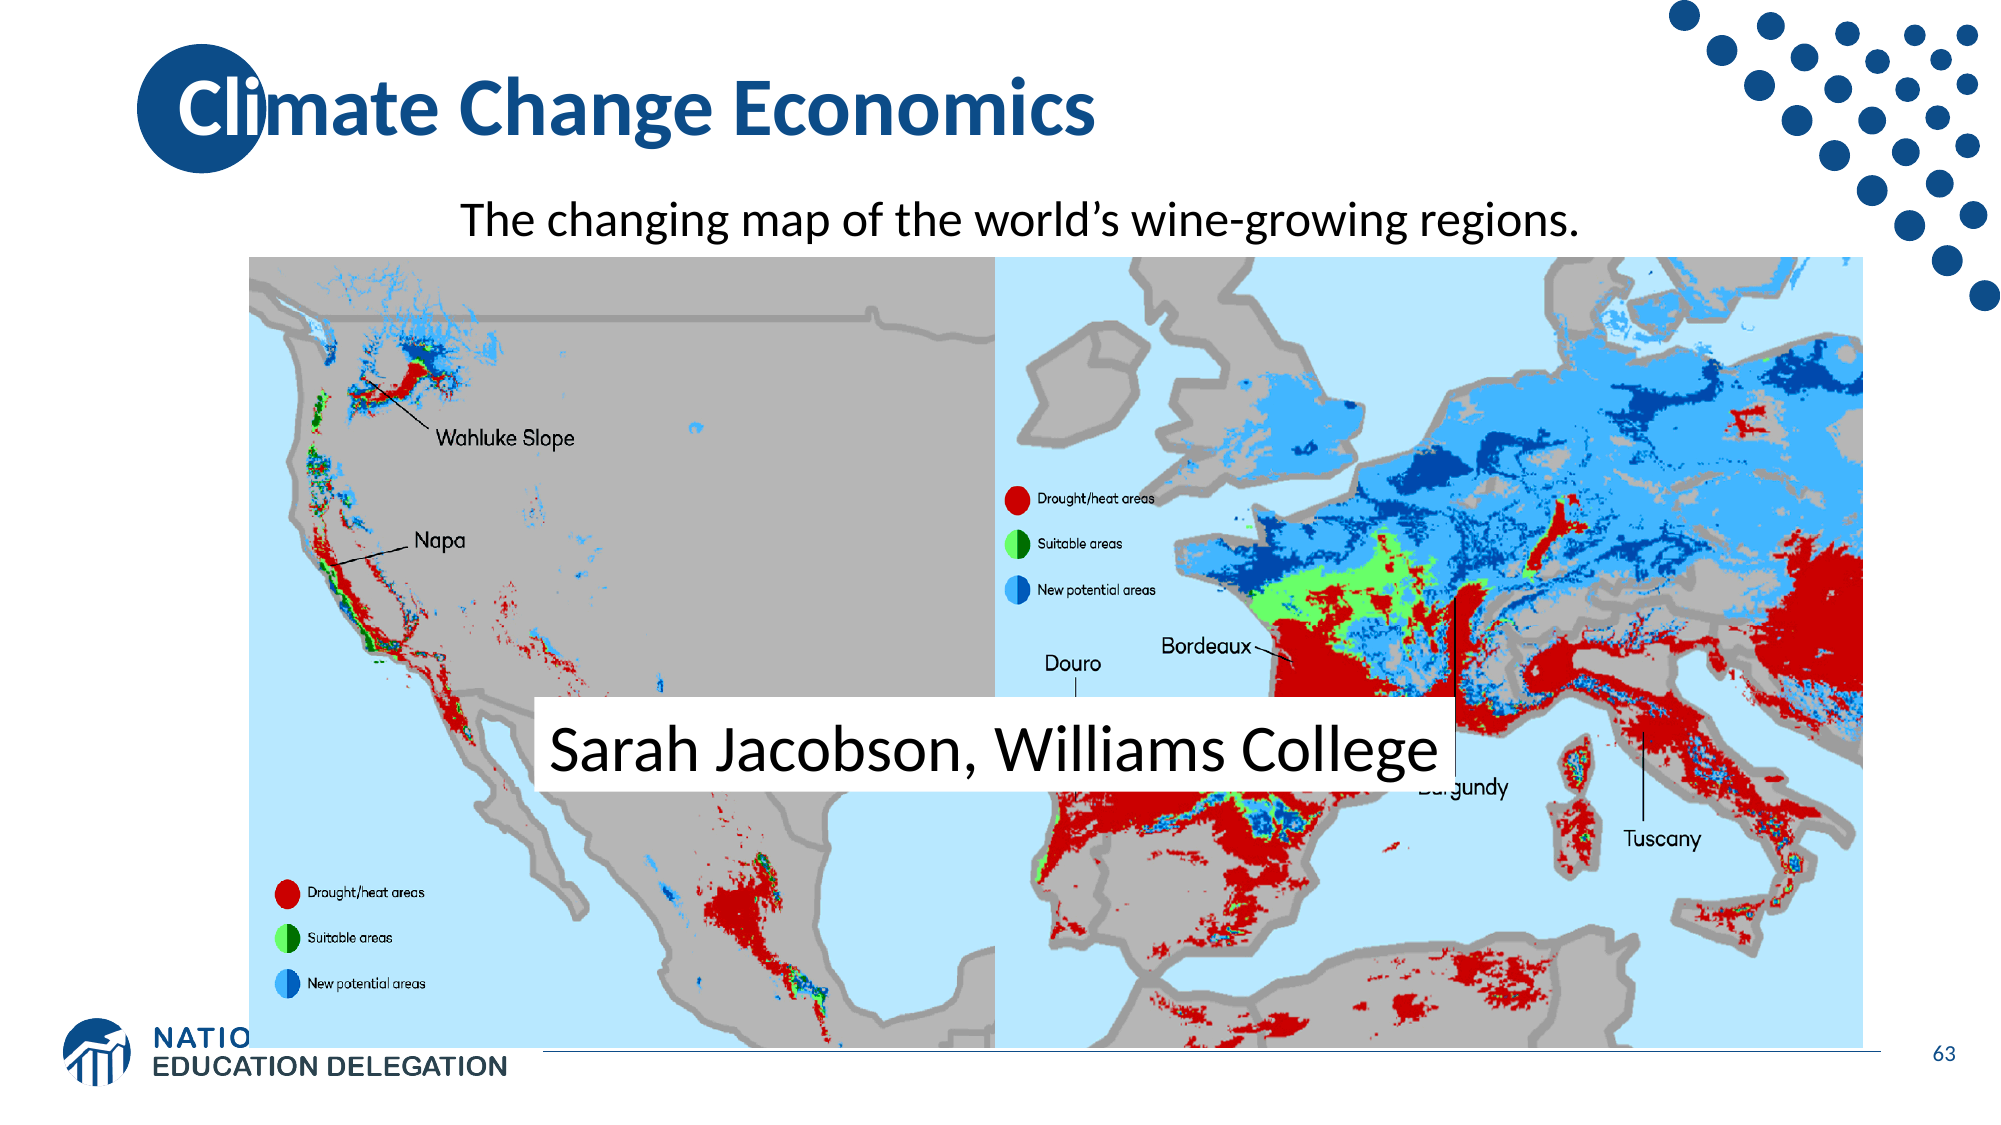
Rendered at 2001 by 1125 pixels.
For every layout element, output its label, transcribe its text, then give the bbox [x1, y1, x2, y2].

text_box The changing map of the world’s wine-growing regions. [445, 179, 1596, 255]
title Climate Change Economics [163, 0, 1888, 218]
slide_number 63 [1521, 1022, 1972, 1082]
picture [55, 257, 1863, 1091]
